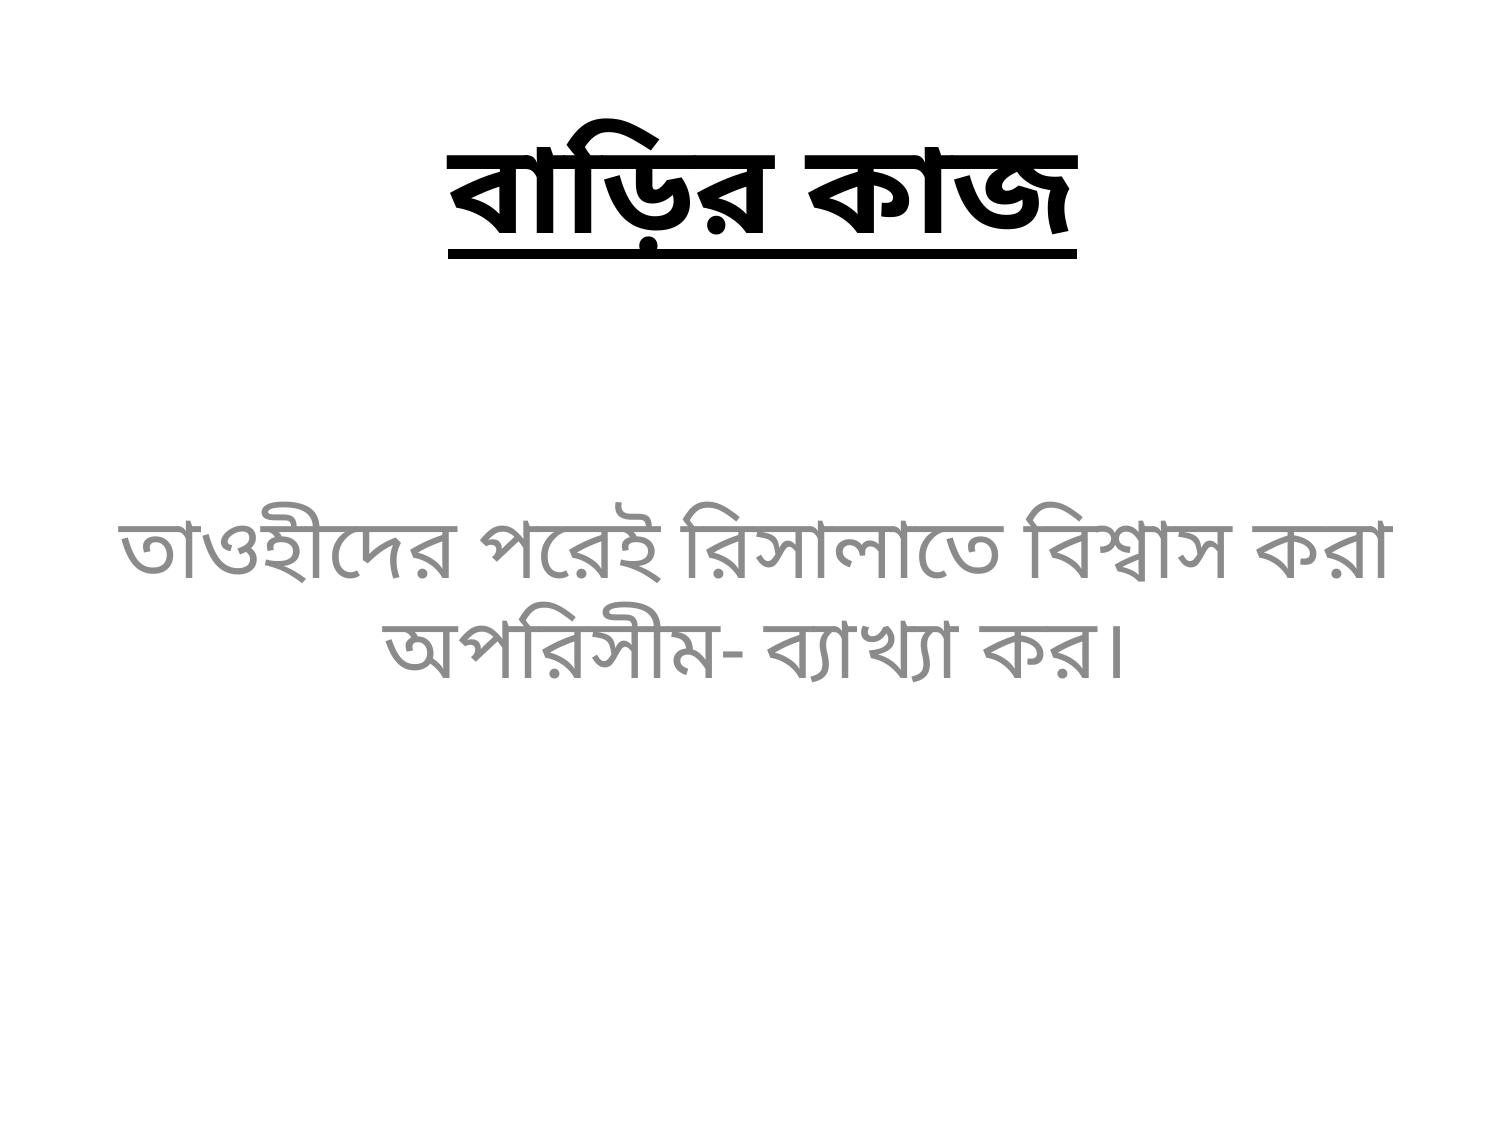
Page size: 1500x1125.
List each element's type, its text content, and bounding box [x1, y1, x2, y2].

title বাড়ির কাজ [125, 62, 1400, 304]
subtitle তাওহীদের পরেই রিসালাতে বিশ্বাস করা অপরিসীম- ব্যাখ্যা কর। [99, 487, 1413, 775]
